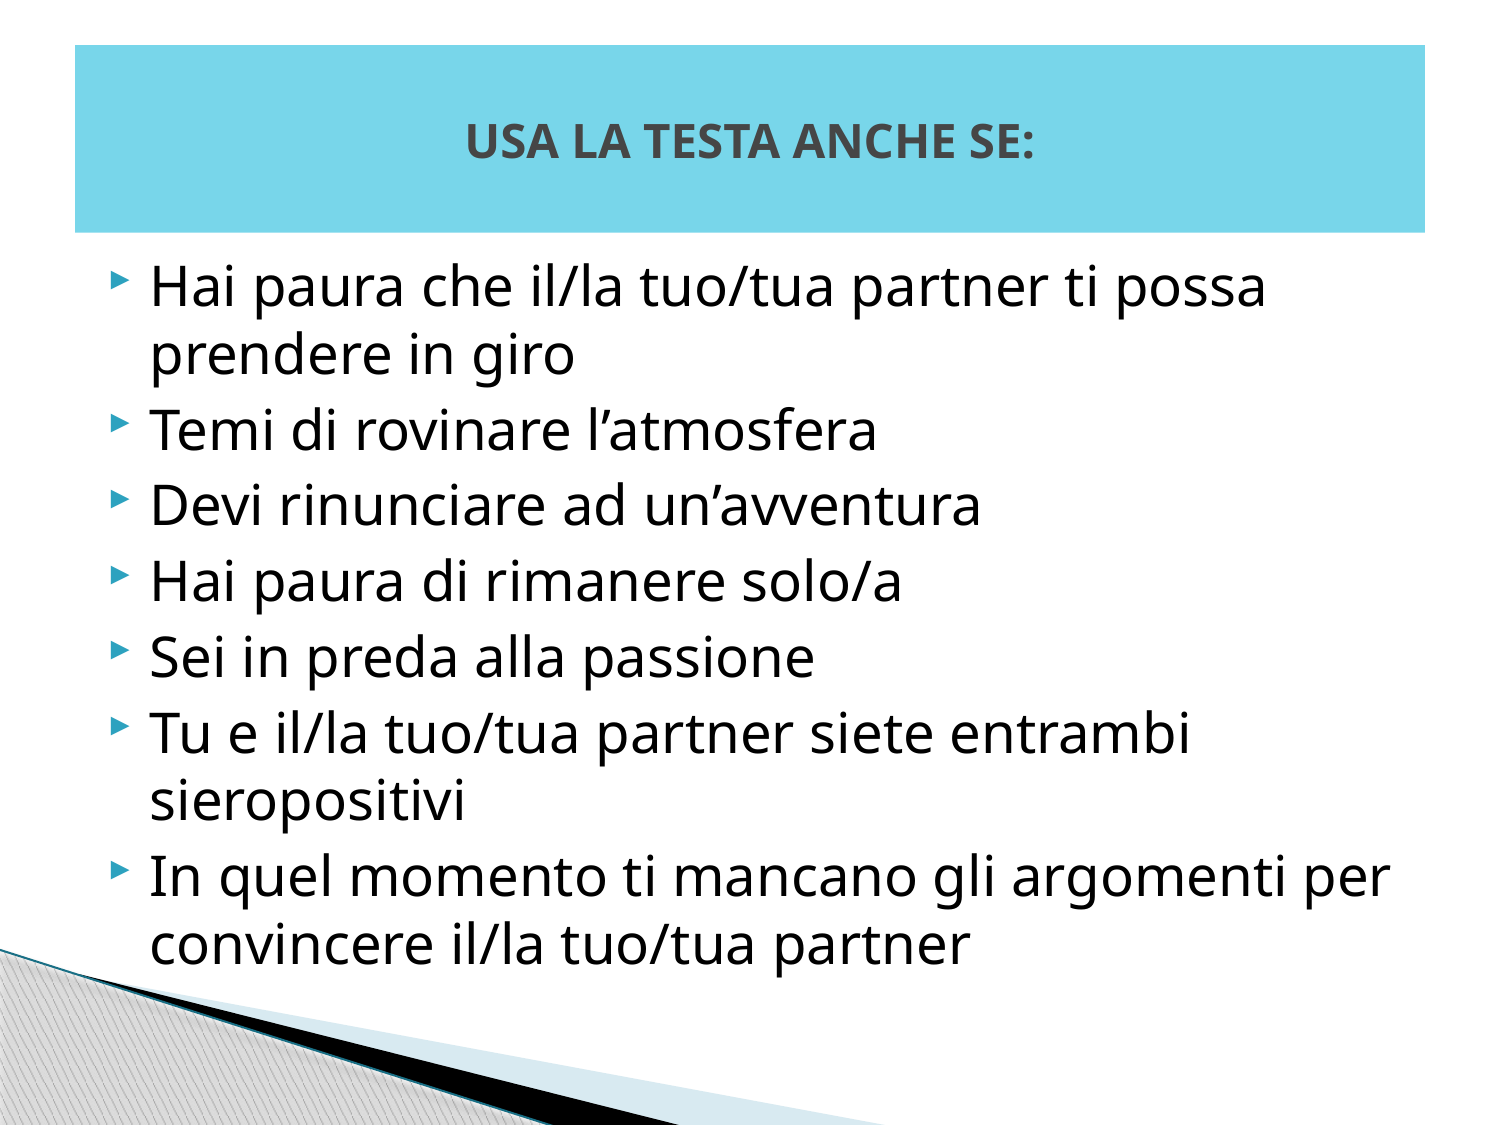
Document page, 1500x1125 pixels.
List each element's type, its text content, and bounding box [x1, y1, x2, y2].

list Hai paura che il/la tuo/tua partner ti possa prendere in giro Temi di rovinare l’atmosfera Devi rinunciare ad un’avventura Hai paura di rimanere solo/a Sei in preda alla passione Tu e il/la tuo/tua partner siete entrambi sieropositivi In quel momento ti mancano gli argomenti per convincere il/la tuo/tua partner [75, 243, 1425, 986]
title USA LA TESTA ANCHE SE: [75, 45, 1425, 233]
